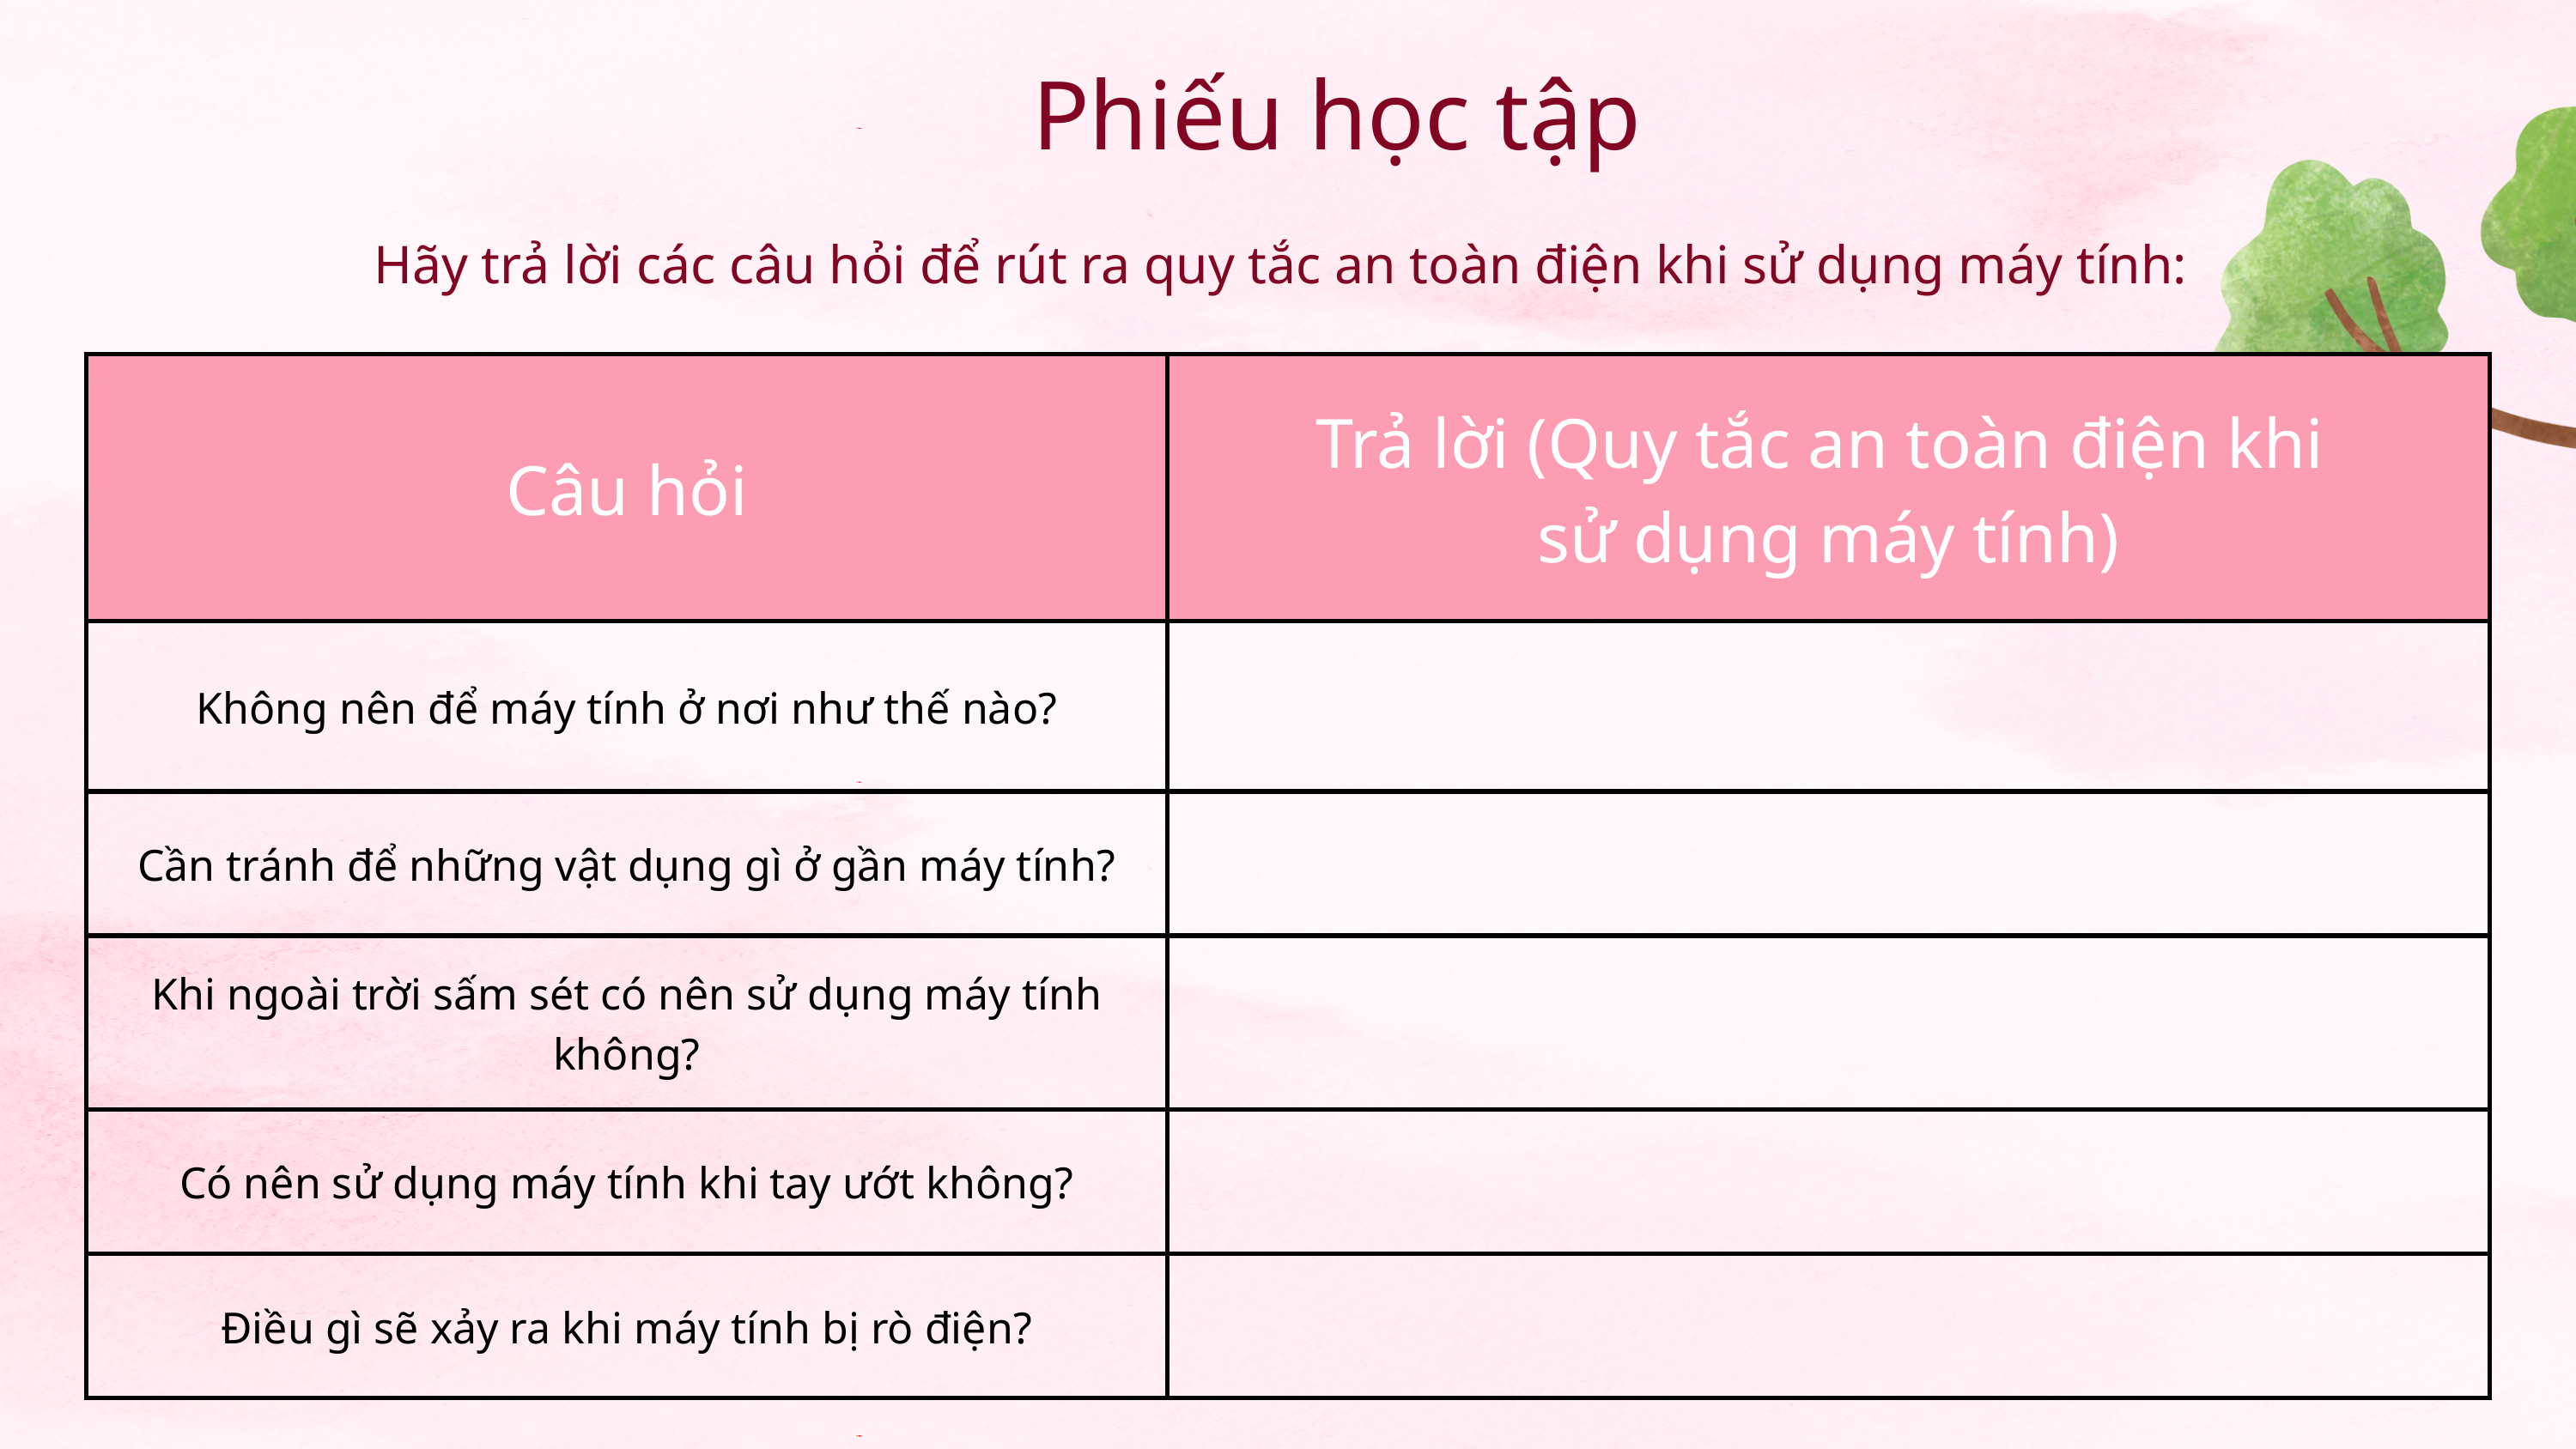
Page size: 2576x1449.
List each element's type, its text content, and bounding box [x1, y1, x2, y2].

table_cell [1170, 1112, 2488, 1252]
table_cell [1170, 794, 2488, 933]
table_cell [1170, 1256, 2488, 1396]
text_box [2205, 0, 2576, 579]
text_box Phiếu học tập [961, 36, 1712, 187]
table_cell [1170, 938, 2488, 1107]
table_cell Khi ngoài trời sấm sét có nên sử dụng máy tính không? [88, 938, 1165, 1107]
text_box Hãy trả lời các câu hỏi để rút ra quy tắc an toàn điện khi sử dụng máy tính: [303, 221, 2273, 319]
table_cell Cần tránh để những vật dụng gì ở gần máy tính? [88, 794, 1165, 933]
table_header Câu hỏi [88, 356, 1165, 619]
table_cell Có nên sử dụng máy tính khi tay ướt không? [88, 1112, 1165, 1252]
table_cell Điều gì sẽ xảy ra khi máy tính bị rò điện? [88, 1256, 1165, 1396]
text_box [0, 0, 2576, 1449]
table_cell [1170, 623, 2488, 789]
table_header Trả lời (Quy tắc an toàn điện khi sử dụng máy tính) [1170, 356, 2488, 619]
table_cell Không nên để máy tính ở nơi như thế nào? [88, 623, 1165, 789]
